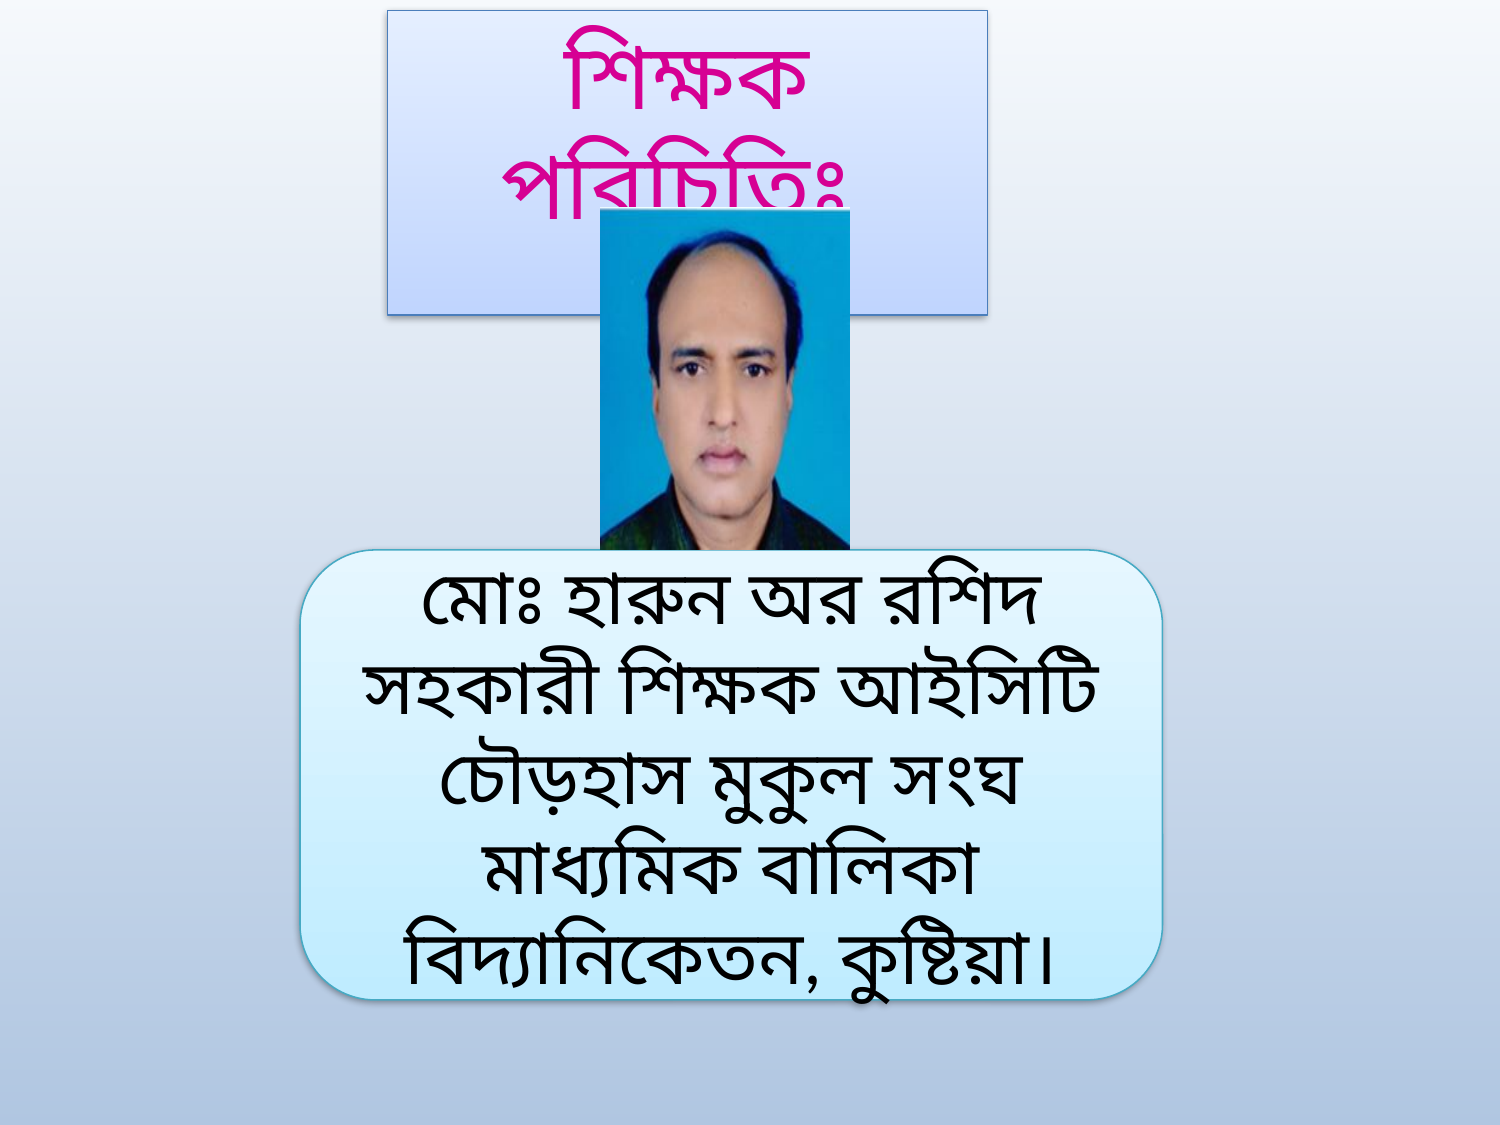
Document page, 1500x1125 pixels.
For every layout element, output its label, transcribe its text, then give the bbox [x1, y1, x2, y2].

text_box মোঃ হারুন অর রশিদ সহকারী শিক্ষক আইসিটি চৌড়হাস মুকুল সংঘ মাধ্যমিক বালিকা বিদ্যানিকেতন, কুষ্টিয়া। [299, 549, 1164, 1001]
picture [599, 207, 851, 211]
picture [599, 230, 851, 551]
text_box শিক্ষক পরিচিতিঃ [387, 10, 988, 316]
